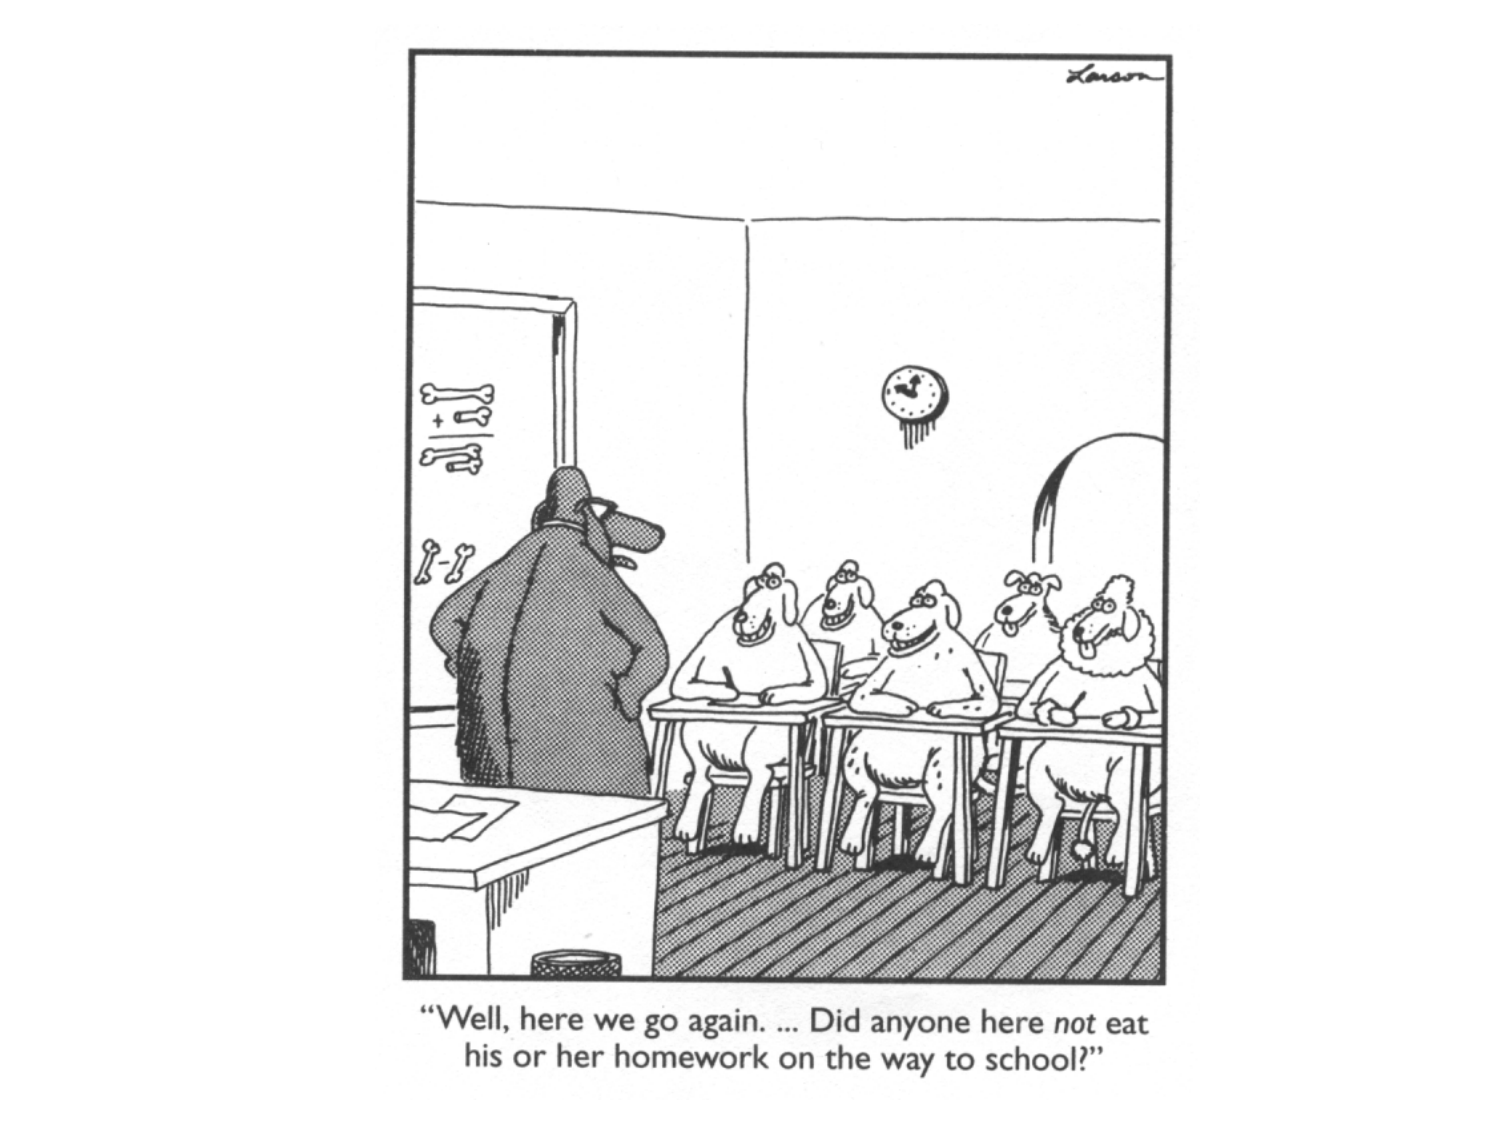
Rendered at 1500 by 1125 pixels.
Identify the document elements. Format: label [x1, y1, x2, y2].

picture [374, 24, 1201, 1101]
